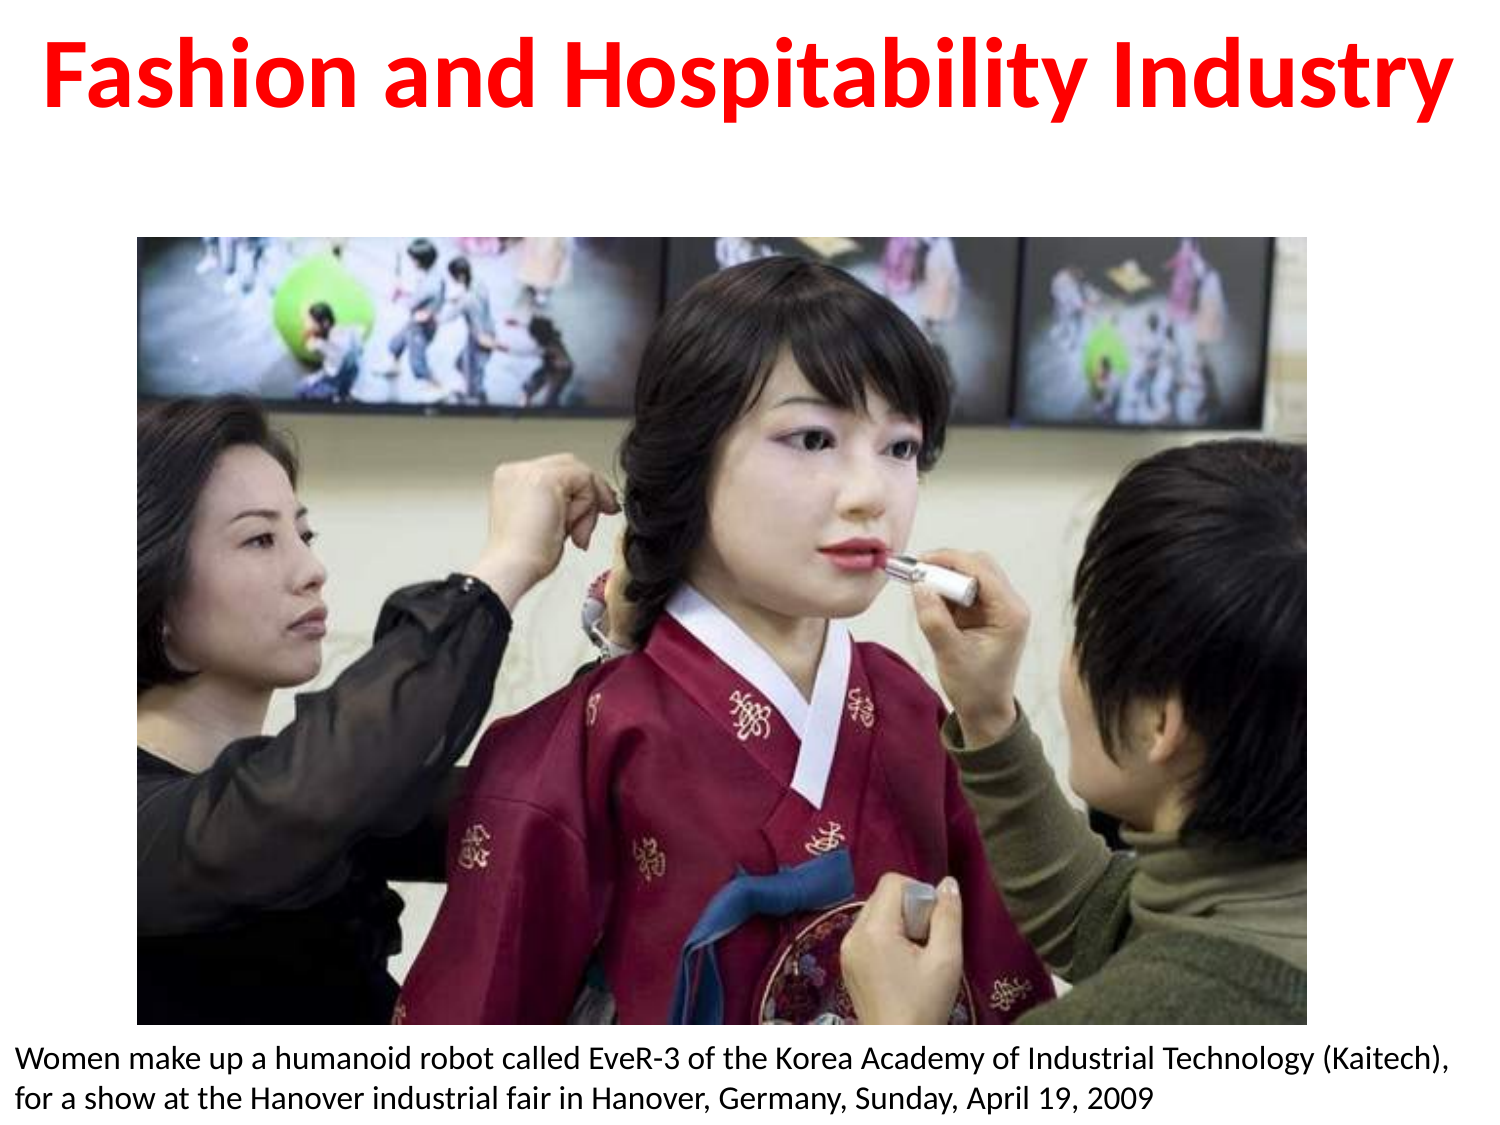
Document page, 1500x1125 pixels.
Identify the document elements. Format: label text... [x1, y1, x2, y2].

text_box Fashion and Hospitability Industry [0, 0, 1500, 135]
picture [137, 237, 1308, 1026]
text_box Women make up a humanoid robot called EveR-3 of the Korea Academy of Industrial Technology (Kaitech), for a show at the Hanover industrial fair in Hanover, Germany, Sunday, April 19, 2009 [0, 1029, 1500, 1124]
